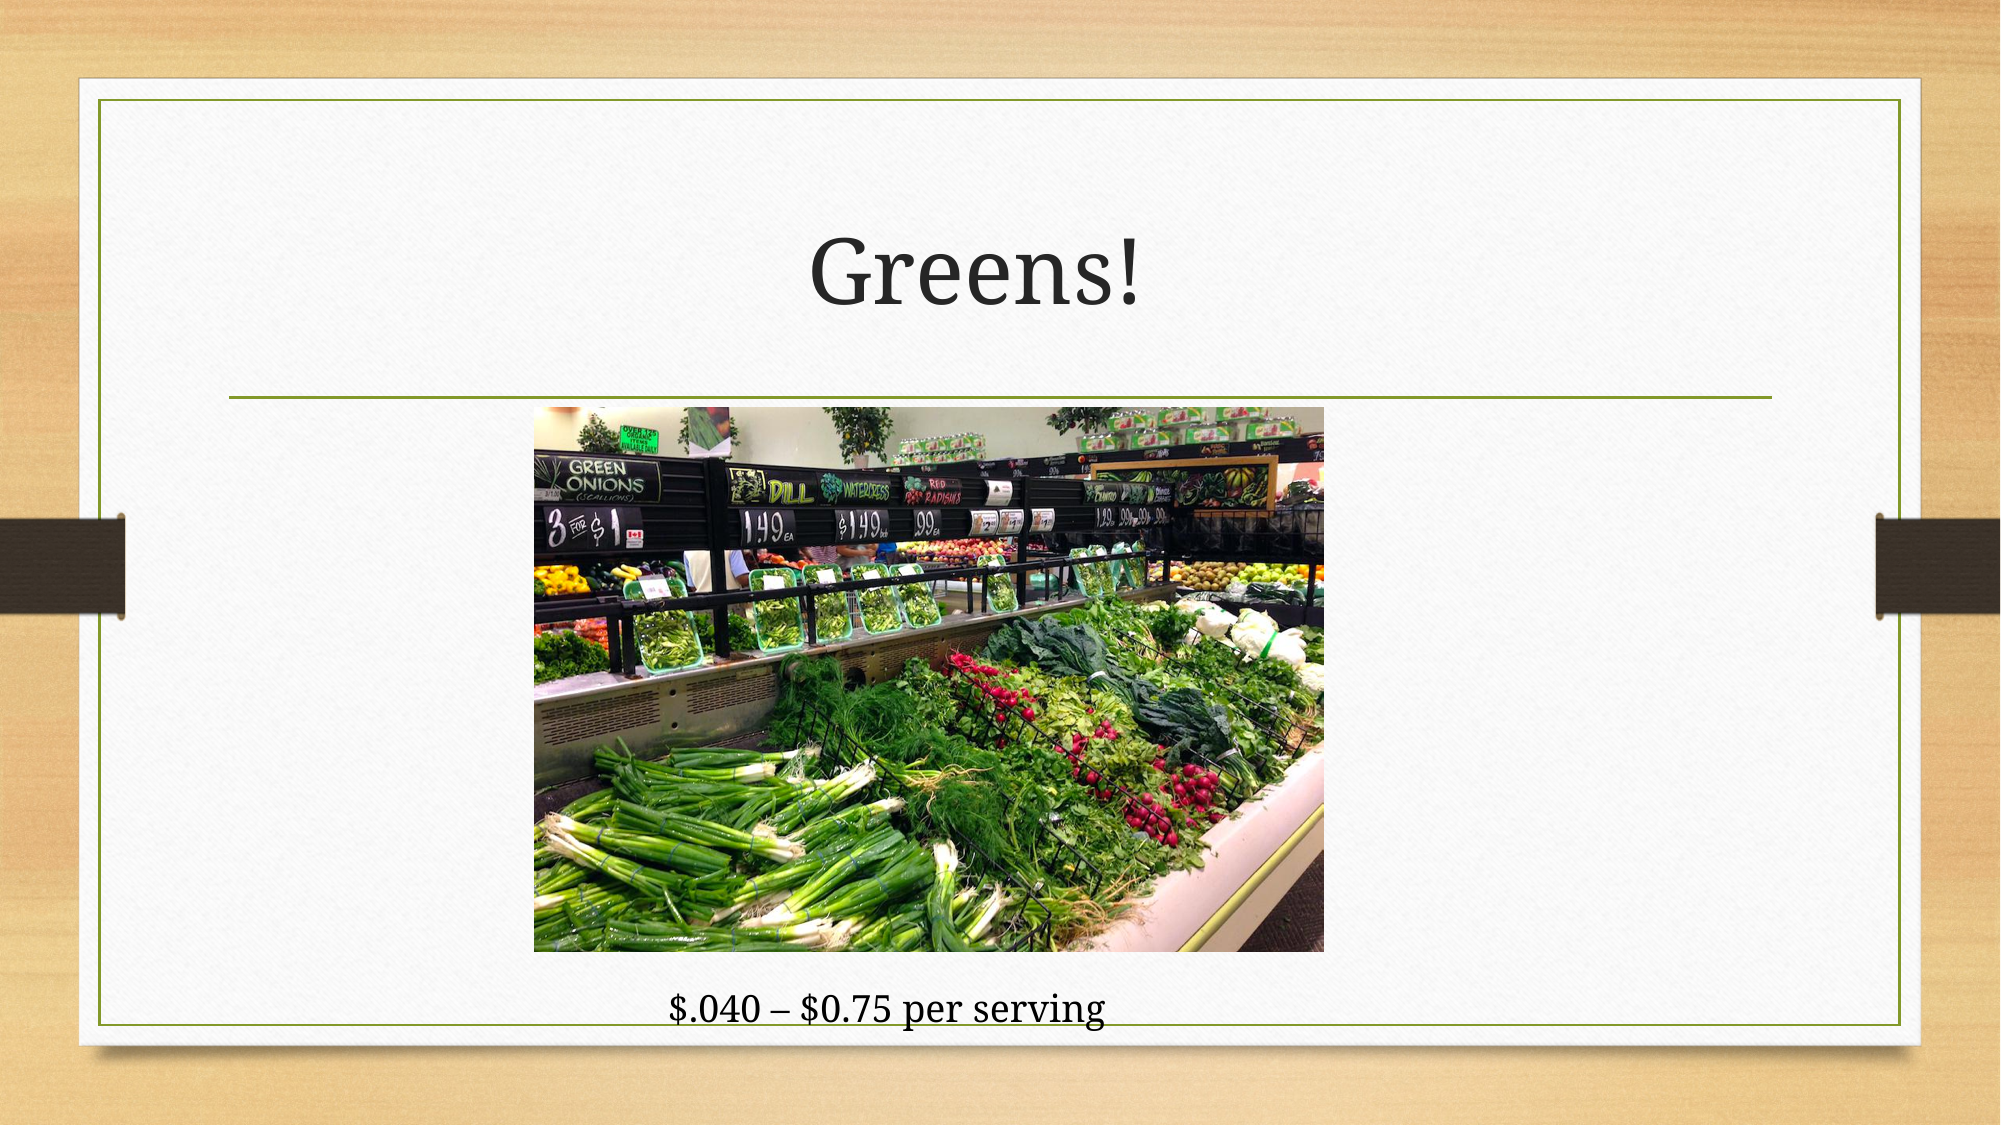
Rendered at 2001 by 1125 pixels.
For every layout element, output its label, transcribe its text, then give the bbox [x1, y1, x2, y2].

text_box $.040 – $0.75 per serving [653, 977, 1131, 1038]
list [534, 407, 1324, 952]
picture [0, 0, 2001, 1125]
title Greens! [212, 161, 1788, 375]
